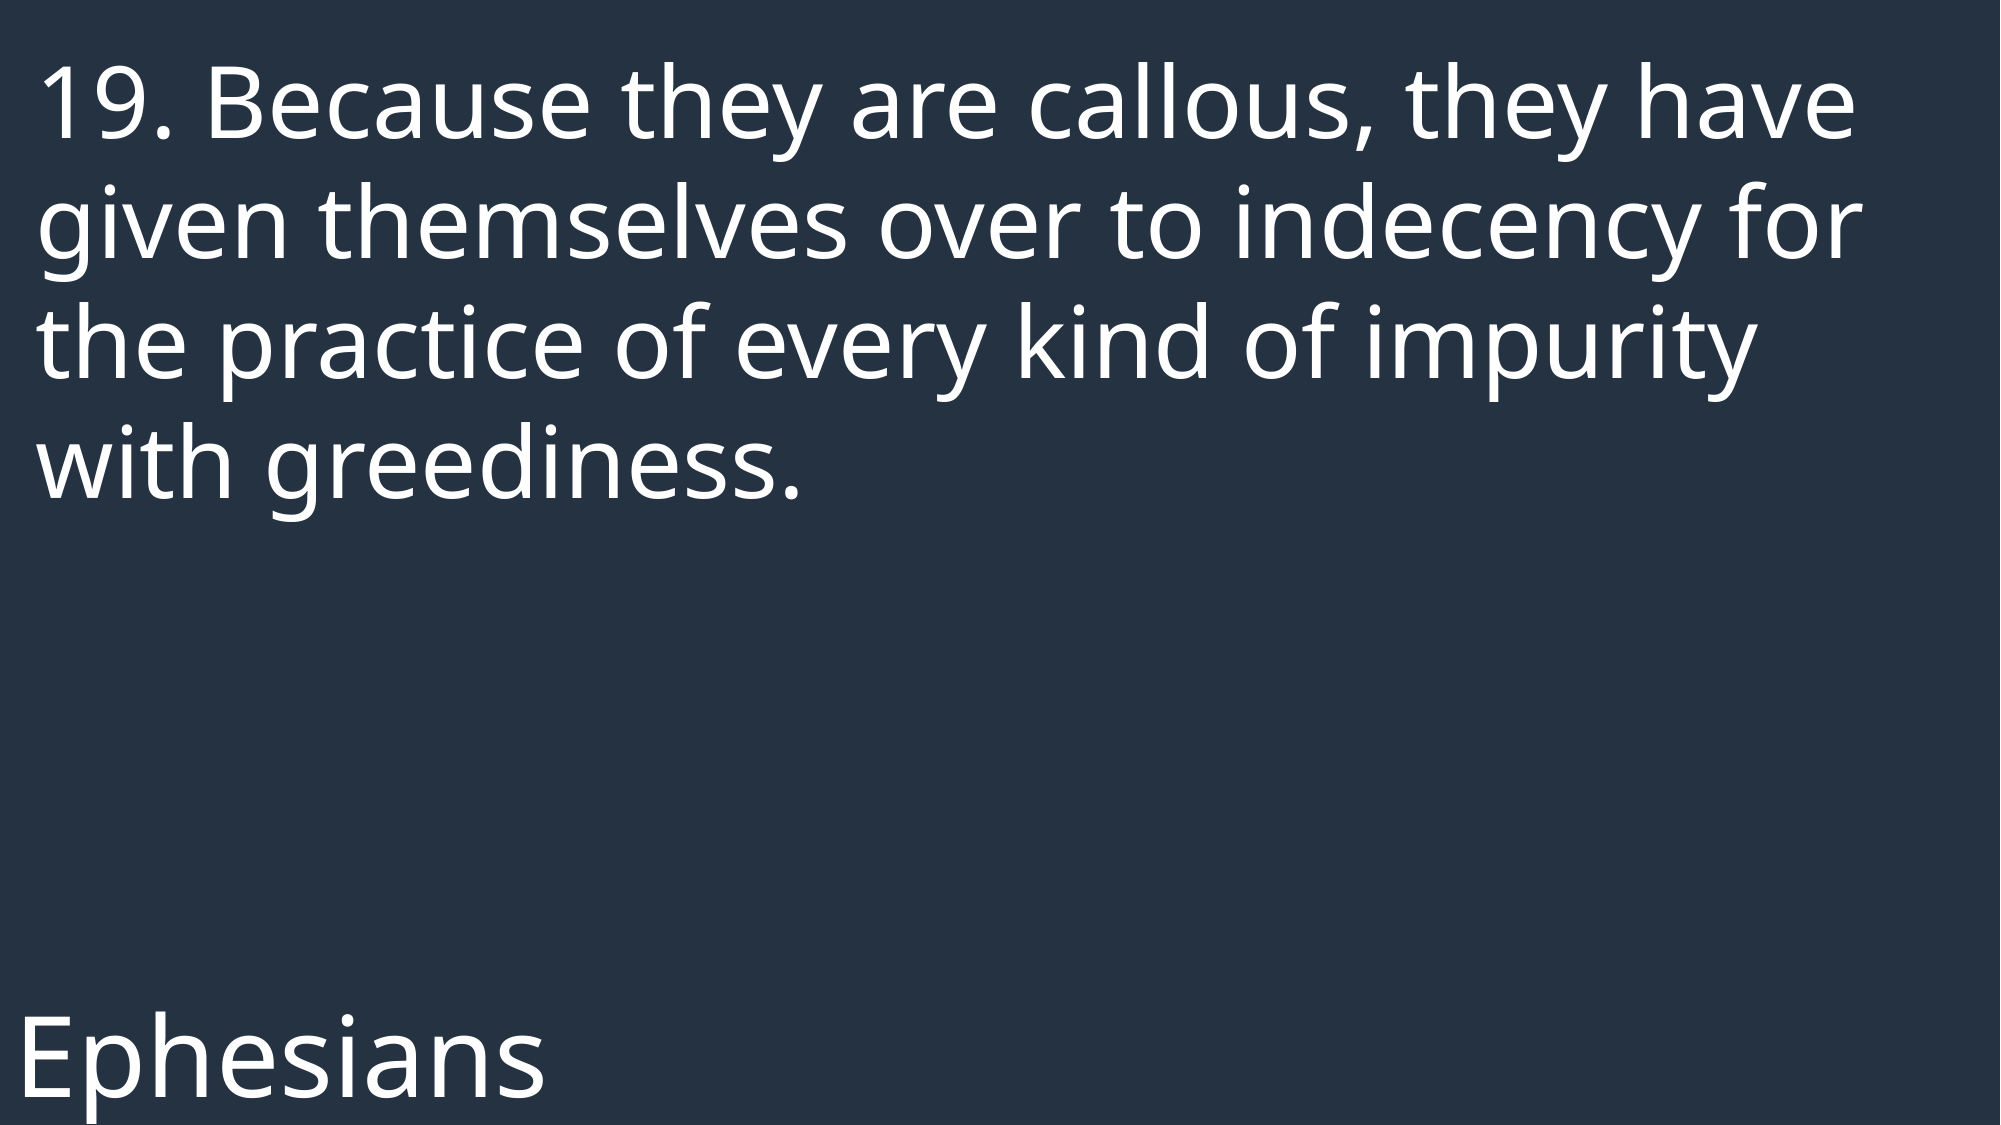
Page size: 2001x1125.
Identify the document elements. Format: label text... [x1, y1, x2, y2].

text_box Ephesians [0, 977, 584, 1125]
text_box 19. Because they are callous, they have given themselves over to indecency for the practice of every kind of impurity with greediness. [21, 31, 1971, 526]
